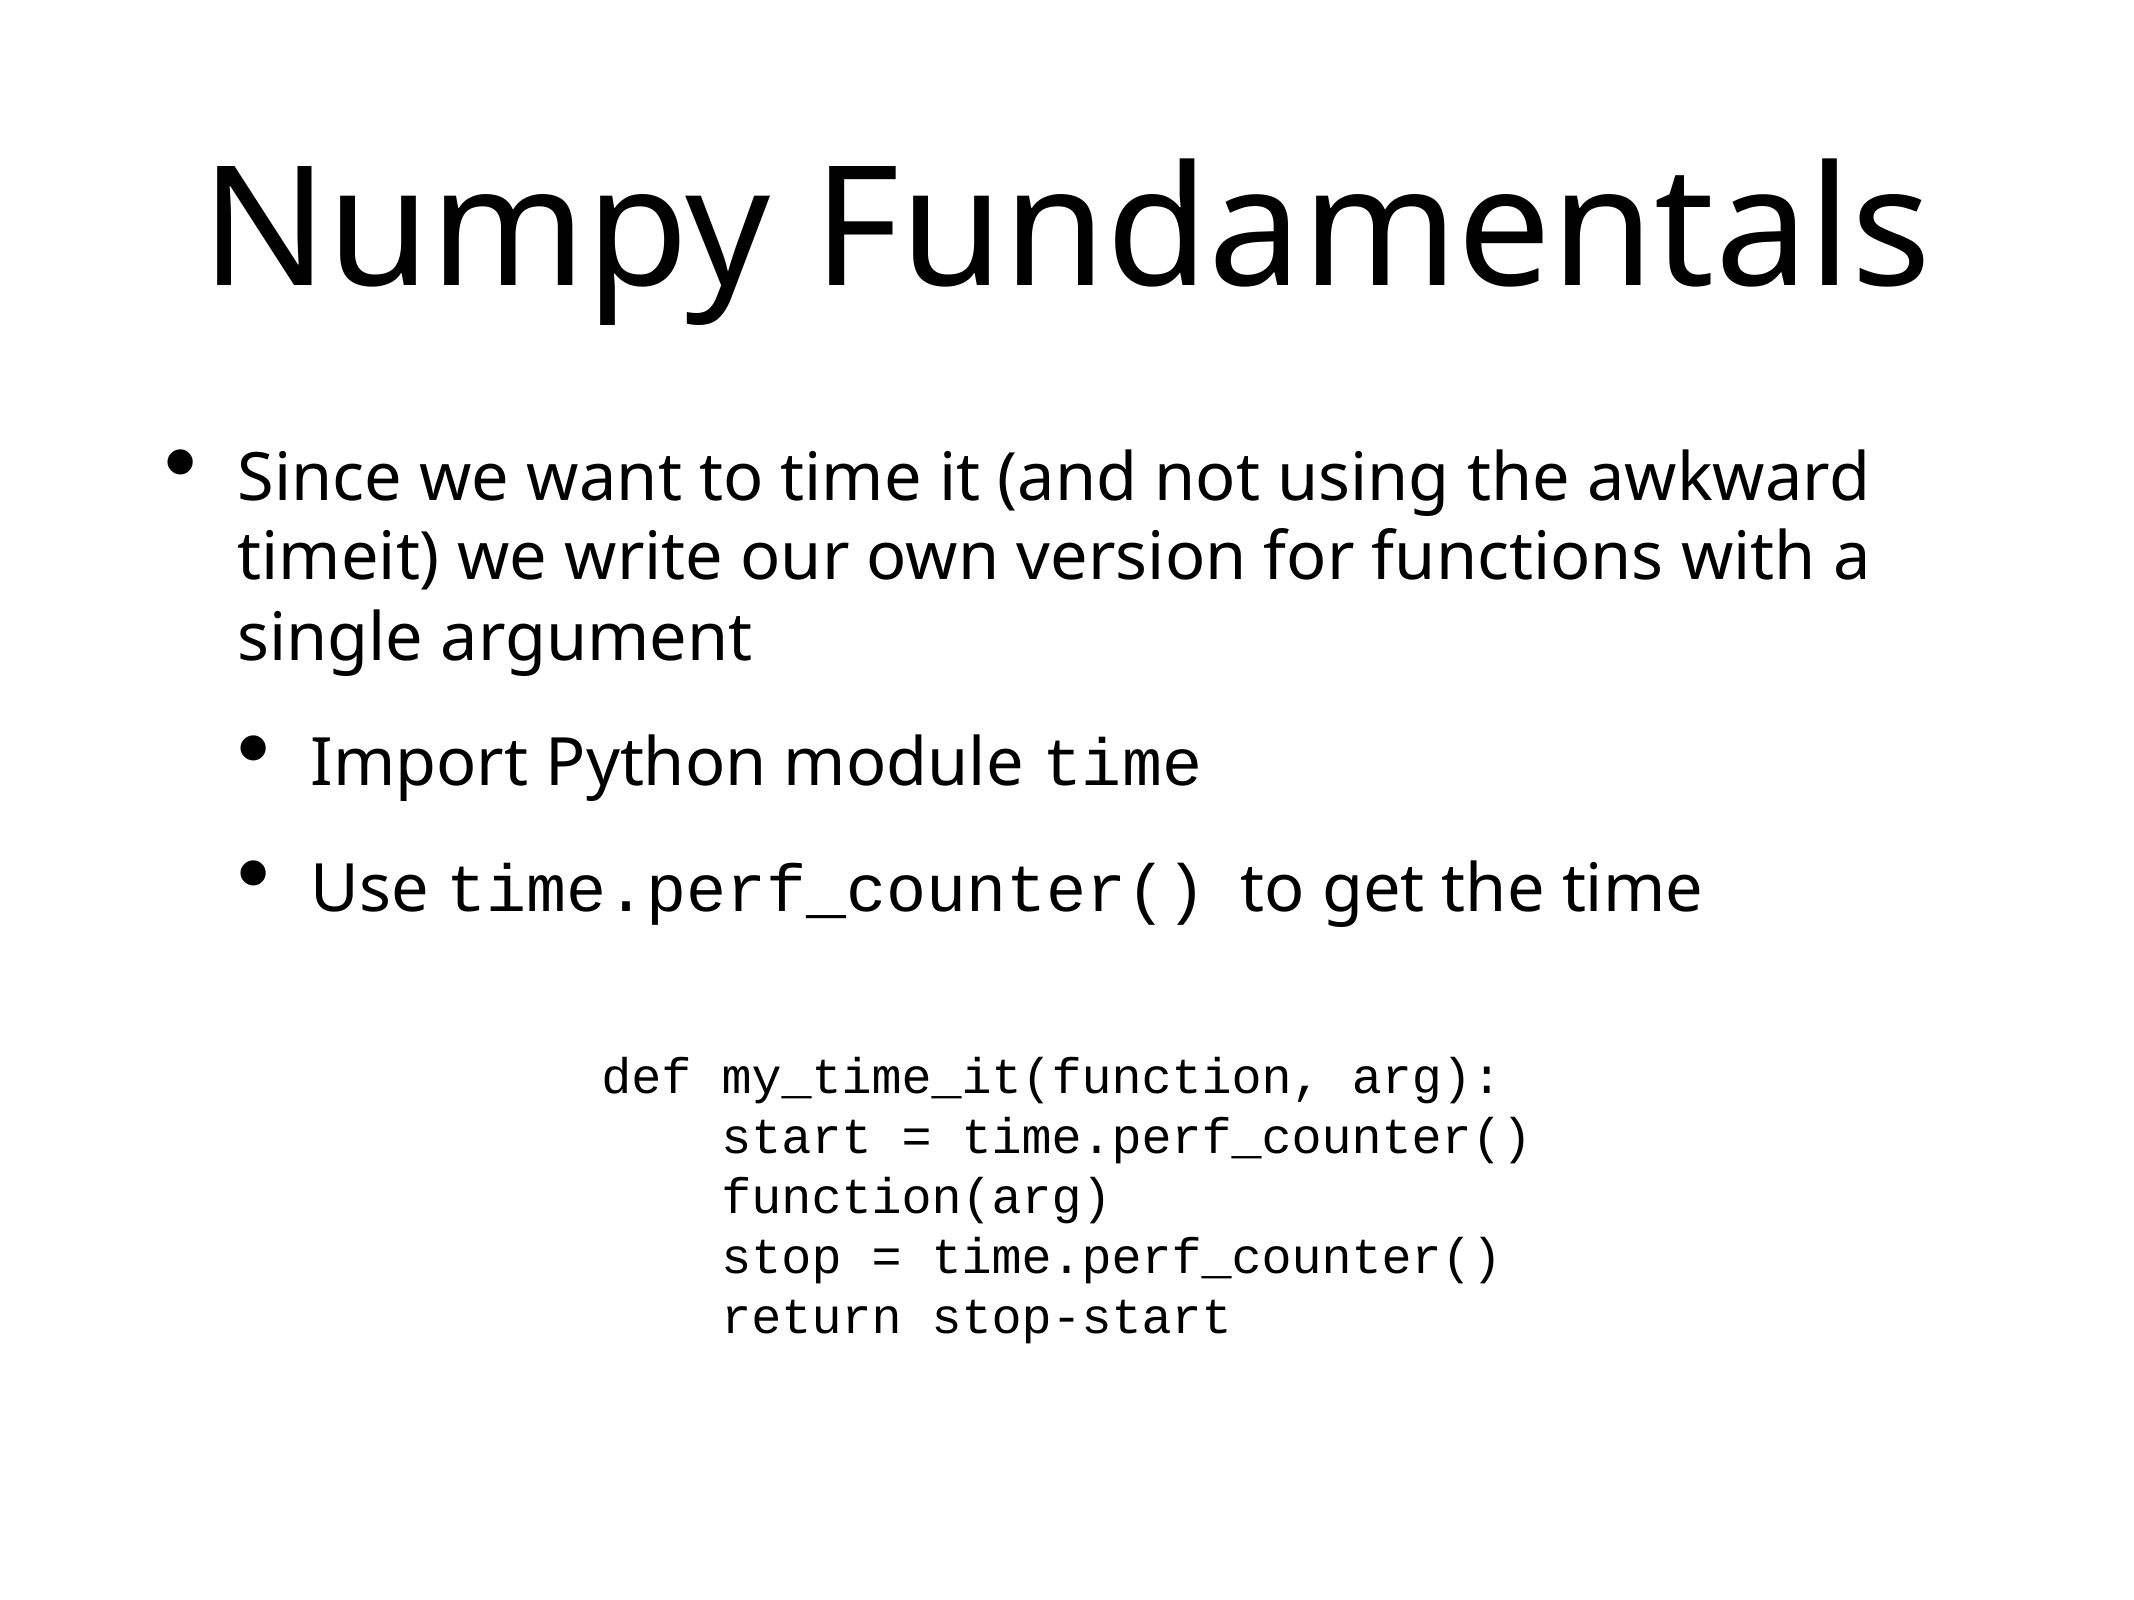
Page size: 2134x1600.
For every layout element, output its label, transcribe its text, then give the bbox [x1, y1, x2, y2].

title Numpy Fundamentals [155, 41, 1978, 397]
text_box def my_time_it(function, arg): start = time.perf_counter() function(arg) stop = time.perf_counter() return stop-start [593, 1035, 1540, 1353]
list Since we want to time it (and not using the awkward timeit) we write our own version for functions with a single argument Import Python module time Use time.perf_counter() to get the time [155, 424, 1978, 1457]
